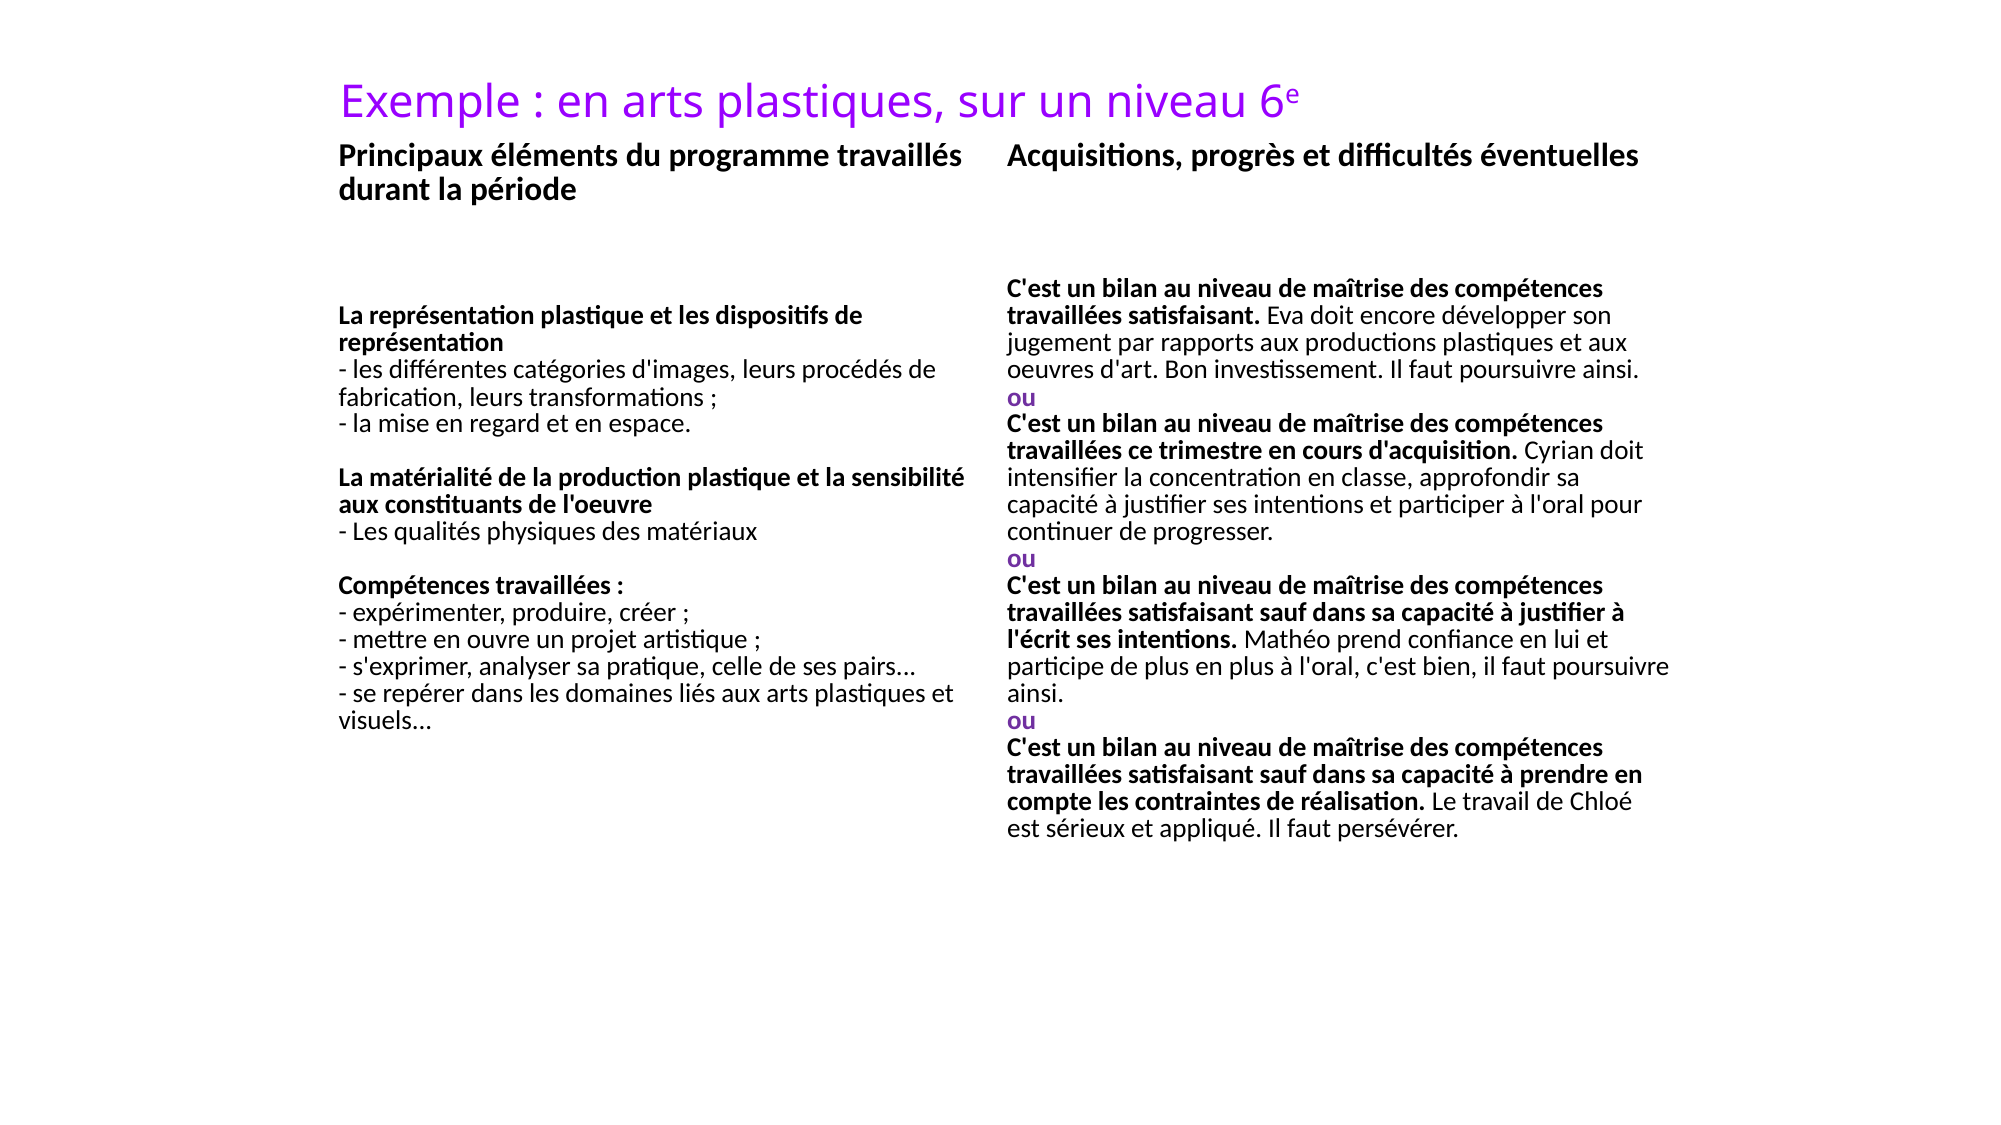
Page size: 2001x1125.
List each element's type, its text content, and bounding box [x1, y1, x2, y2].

table_cell La représentation plastique et les dispositifs de représentation - les différentes catégories d'images, leurs procédés de fabrication, leurs transformations ; - la mise en regard et en espace. La matérialité de la production plastique et la sensibilité aux constituants de l'oeuvre - Les qualités physiques des matériaux Compétences travaillées : - expérimenter, produire, créer ; - mettre en ouvre un projet artistique ; - s'exprimer, analyser sa pratique, celle de ses pairs... - se repérer dans les domaines liés aux arts plastiques et visuels... [325, 271, 993, 1015]
table_cell C'est un bilan au niveau de maîtrise des compétences travaillées satisfaisant. Eva doit encore développer son jugement par rapports aux productions plastiques et aux oeuvres d'art. Bon investissement. Il faut poursuivre ainsi. ou C'est un bilan au niveau de maîtrise des compétences travaillées ce trimestre en cours d'acquisition. Cyrian doit intensifier la concentration en classe, approfondir sa capacité à justifier ses intentions et participer à l'oral pour continuer de progresser. ou C'est un bilan au niveau de maîtrise des compétences travaillées satisfaisant sauf dans sa capacité à justifier à l'écrit ses intentions. Mathéo prend confiance en lui et participe de plus en plus à l'oral, c'est bien, il faut poursuivre ainsi. ou C'est un bilan au niveau de maîtrise des compétences travaillées satisfaisant sauf dans sa capacité à prendre en compte les contraintes de réalisation. Le travail de Chloé est sérieux et appliqué. Il faut persévérer. [993, 271, 1684, 1015]
table_header Acquisitions, progrès et difficultés éventuelles [993, 135, 1684, 271]
title Exemple : en arts plastiques, sur un niveau 6e [324, 1, 1675, 205]
table_header Principaux éléments du programme travaillés durant la période [325, 135, 993, 271]
